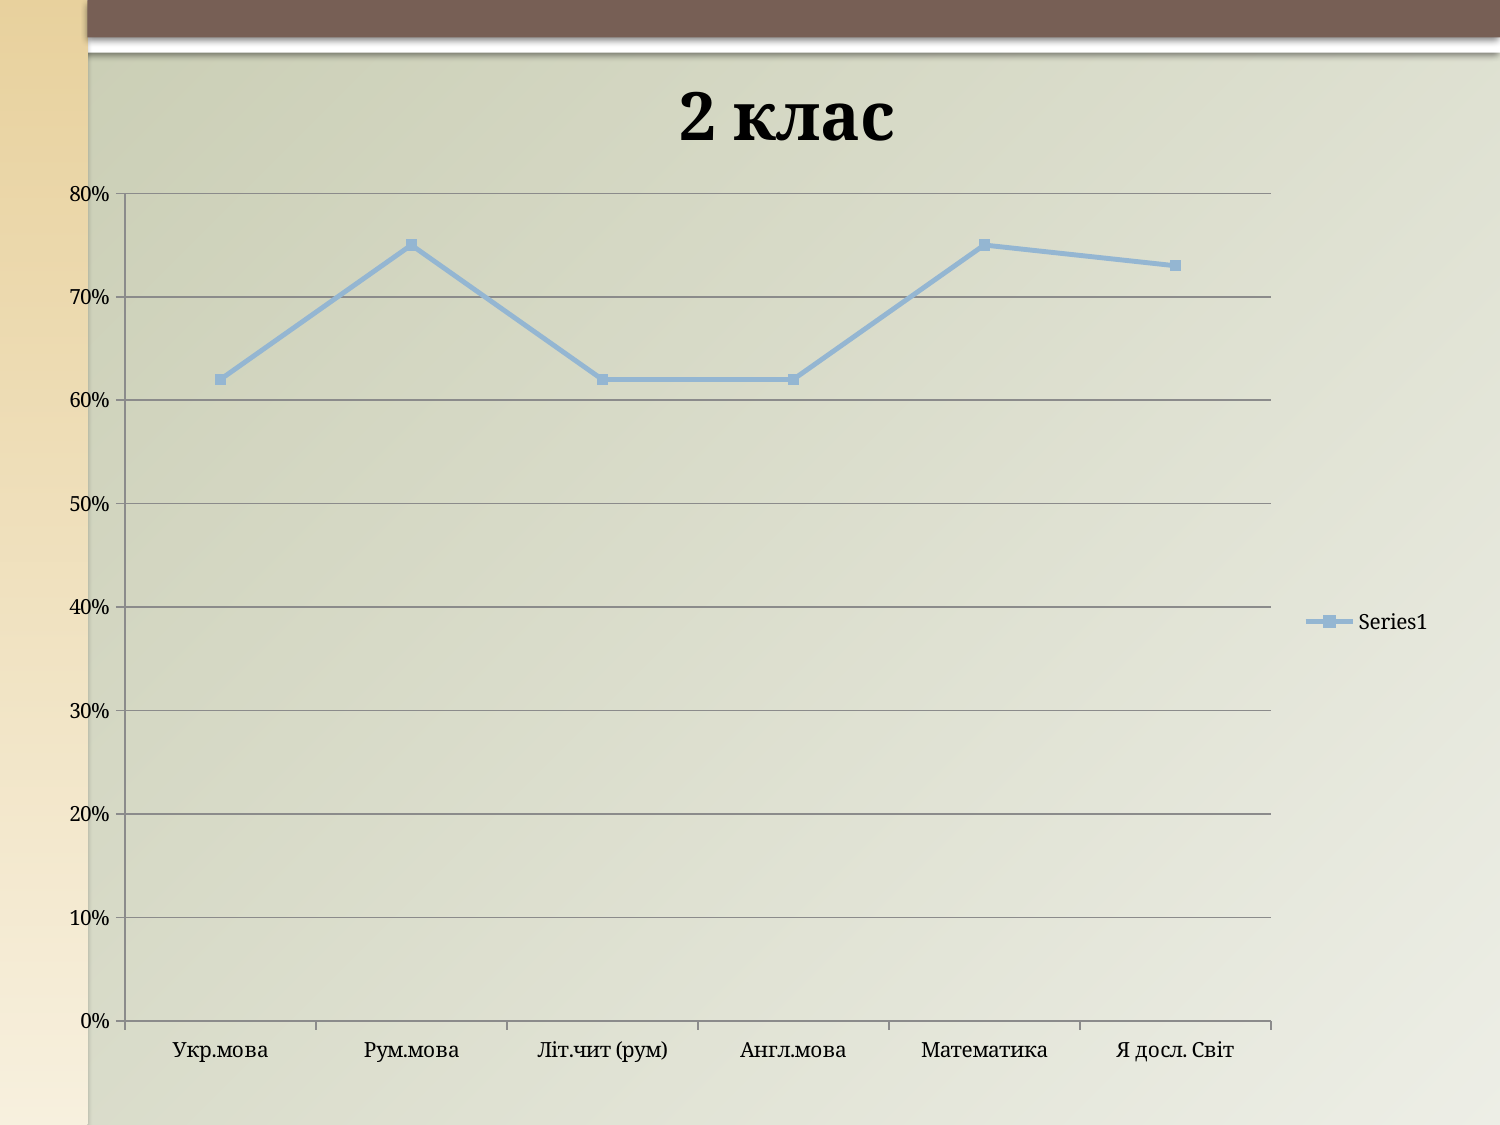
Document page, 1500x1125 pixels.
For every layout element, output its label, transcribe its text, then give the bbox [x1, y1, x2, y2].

list 2 клас [123, 66, 1437, 160]
chart [40, 160, 1448, 1083]
